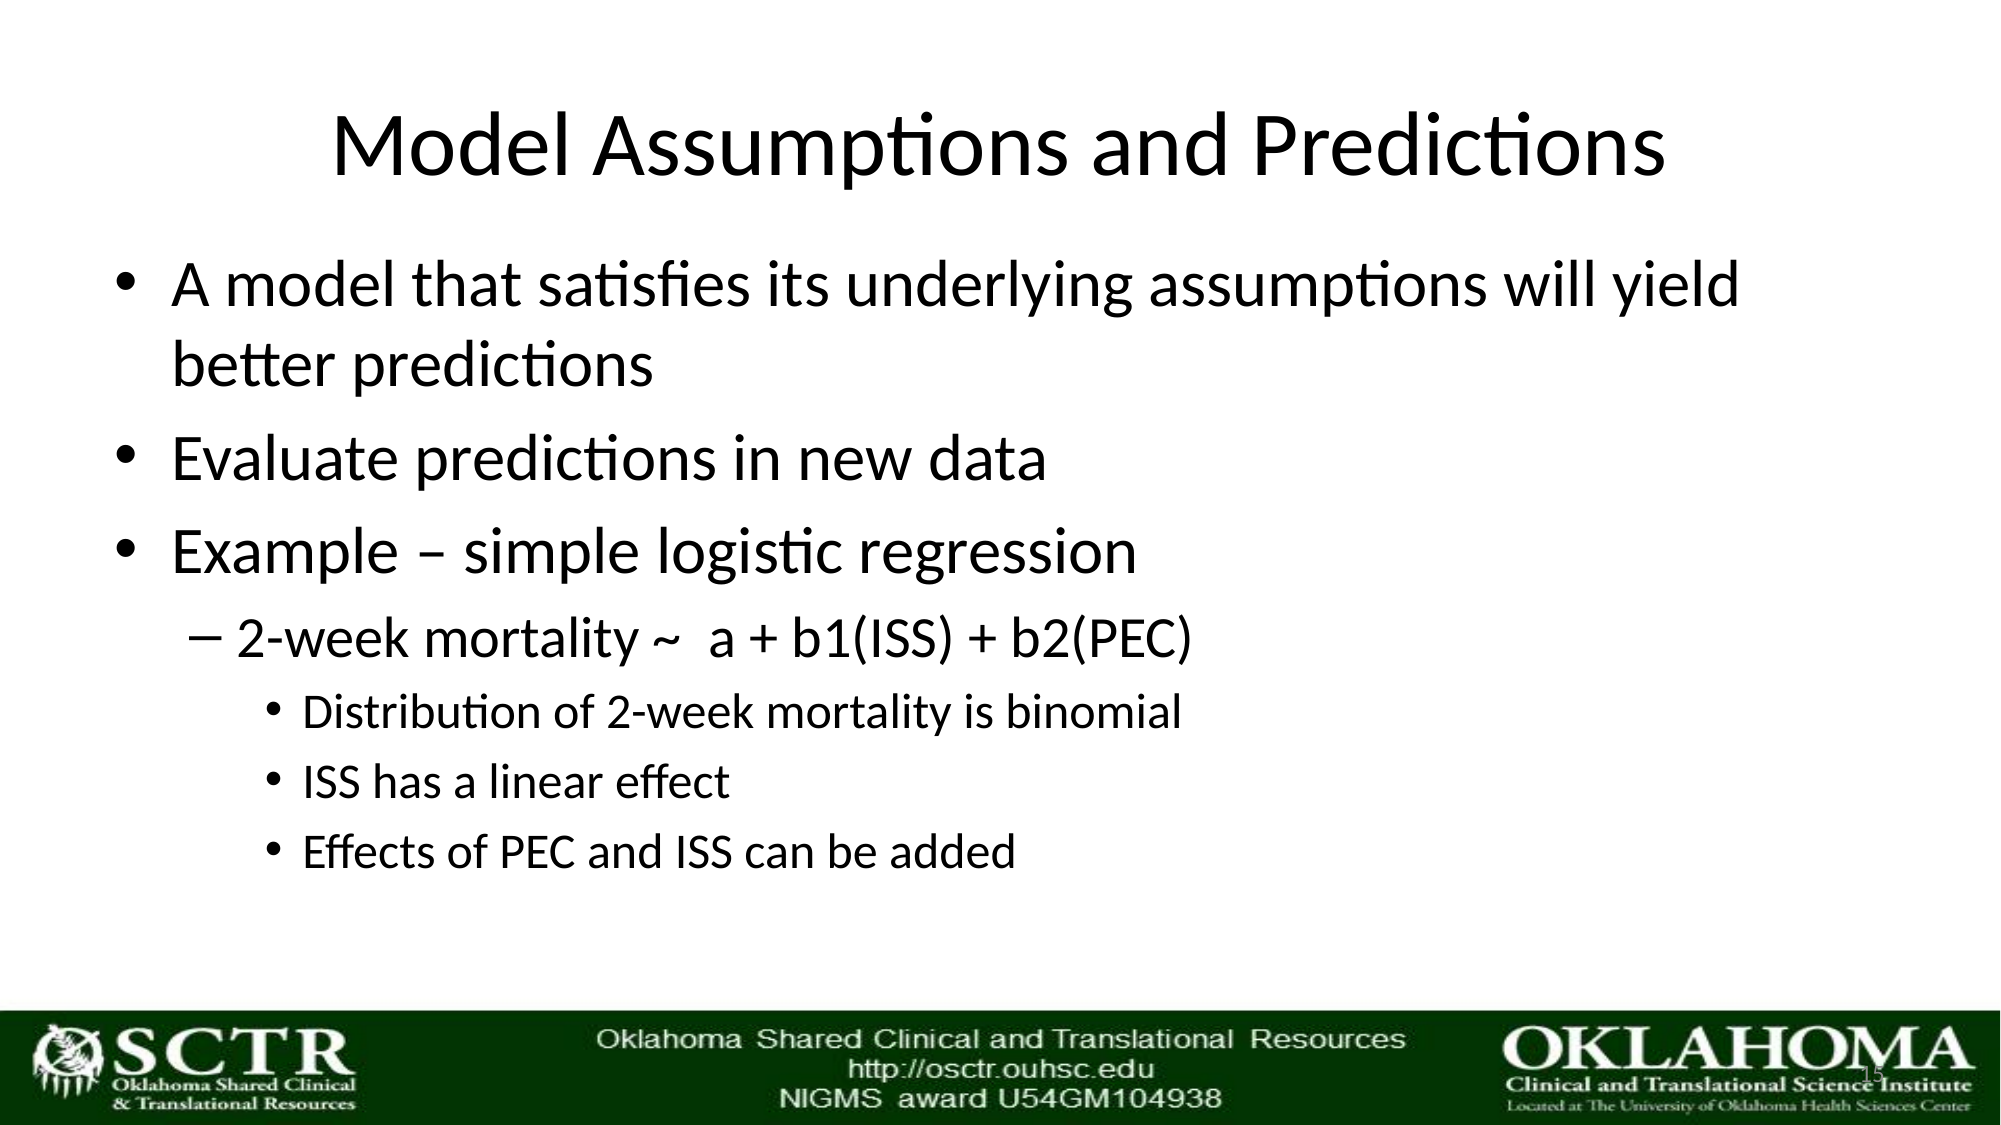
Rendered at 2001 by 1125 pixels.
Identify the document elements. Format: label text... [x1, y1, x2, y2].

slide_number 15 [1433, 1042, 1900, 1103]
title Model Assumptions and Predictions [99, 45, 1900, 232]
list A model that satisfies its underlying assumptions will yield better predictions Evaluate predictions in new data Example – simple logistic regression 2-week mortality ~ a + b1(ISS) + b2(PEC) Distribution of 2-week mortality is binomial ISS has a linear effect Effects of PEC and ISS can be added [99, 232, 1900, 1005]
picture [0, 0, 2001, 1125]
